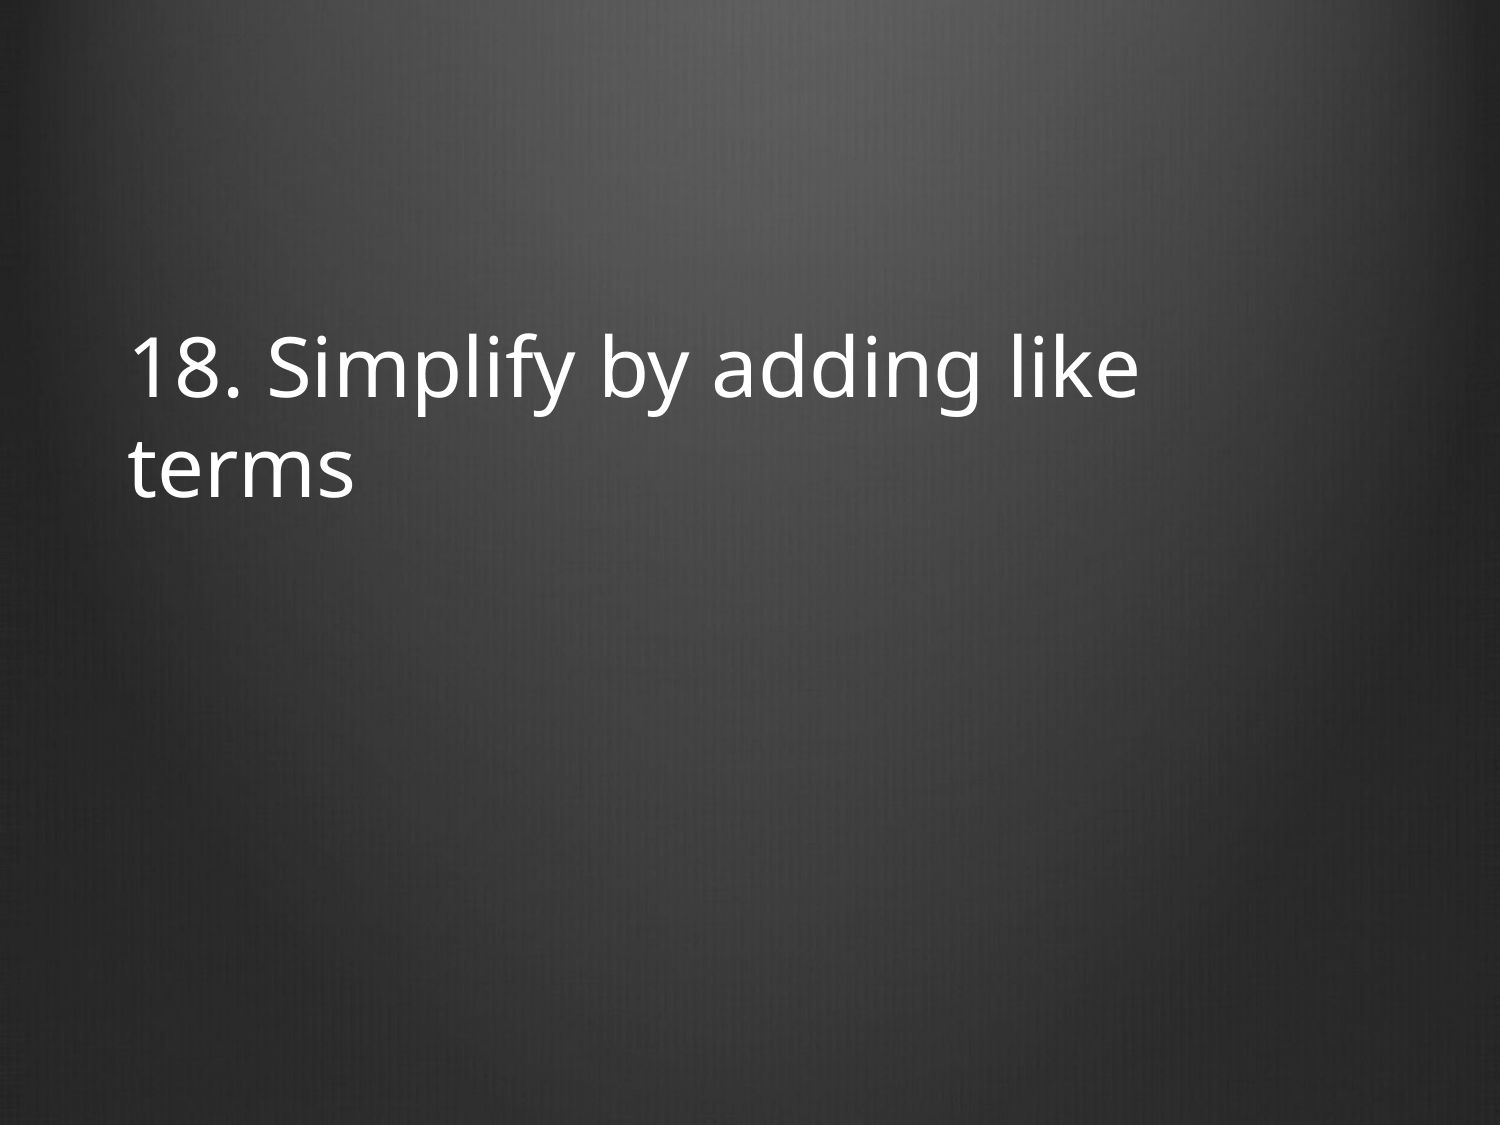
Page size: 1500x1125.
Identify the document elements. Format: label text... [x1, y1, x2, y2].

list 18. Simplify by adding like terms [112, 306, 1388, 1005]
